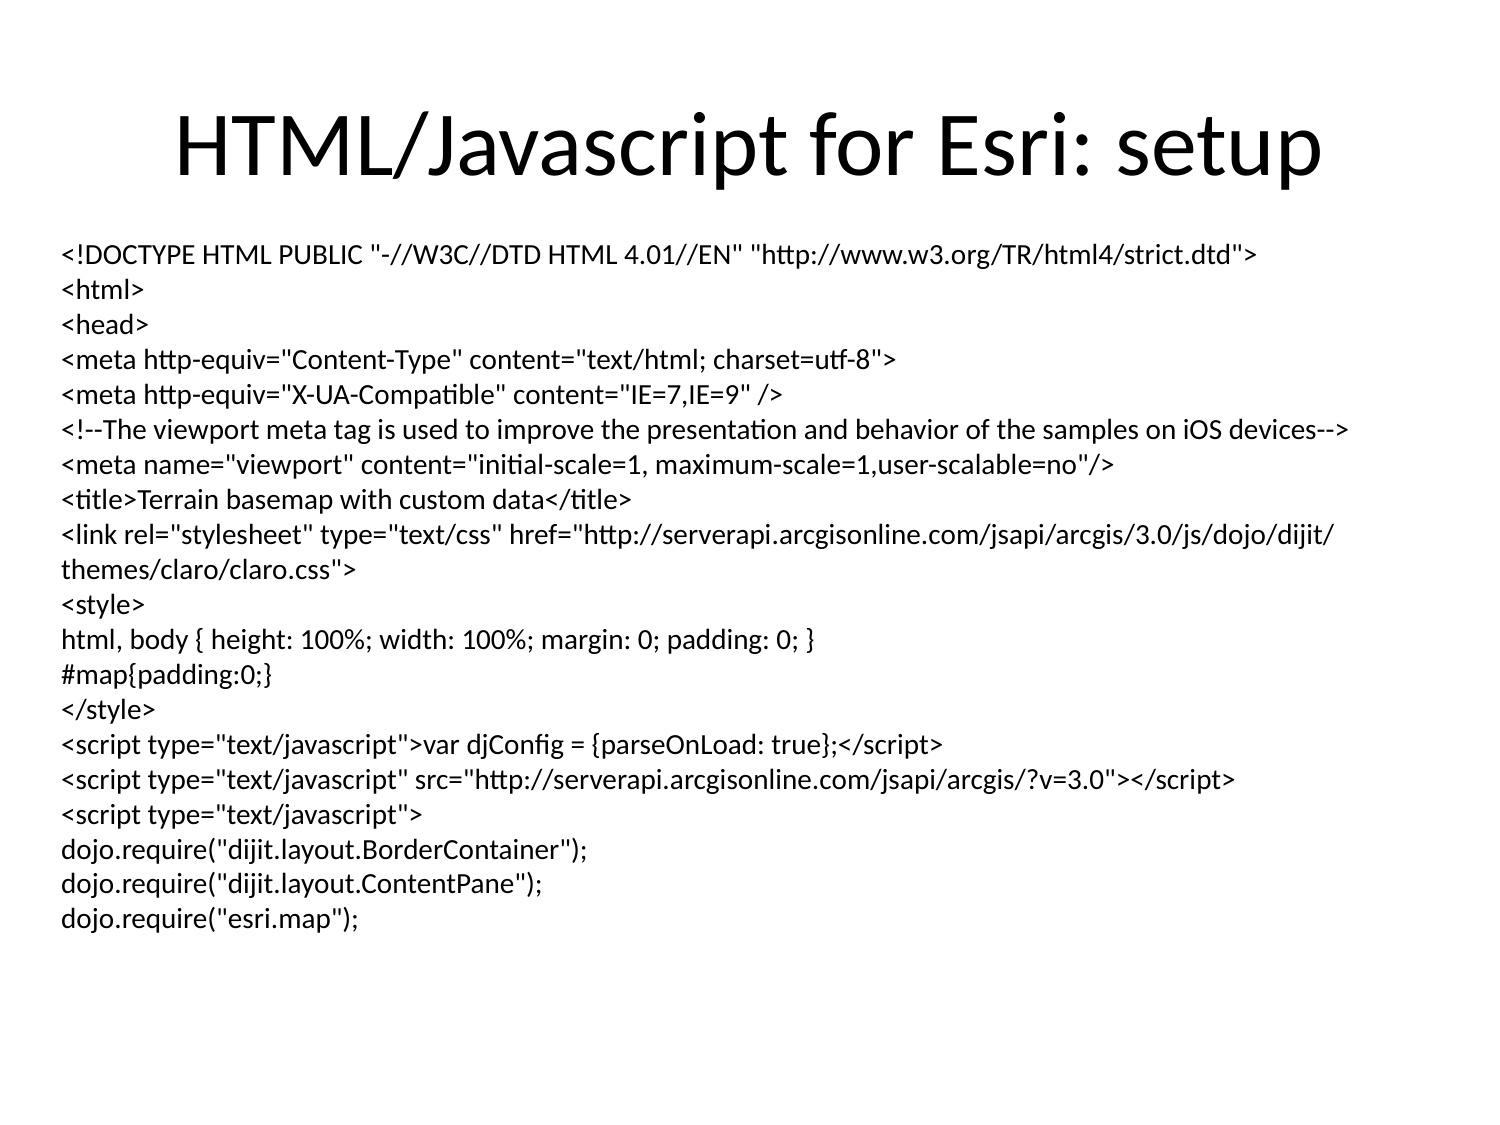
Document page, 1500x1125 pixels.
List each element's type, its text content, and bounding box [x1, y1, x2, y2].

title HTML/Javascript for Esri: setup [75, 45, 1425, 228]
text_box <!DOCTYPE HTML PUBLIC "-//W3C//DTD HTML 4.01//EN" "http://www.w3.org/TR/html4/strict.dtd"> <html> <head> <meta http-equiv="Content-Type" content="text/html; charset=utf-8"> <meta http-equiv="X-UA-Compatible" content="IE=7,IE=9" /> <!--The viewport meta tag is used to improve the presentation and behavior of the samples on iOS devices--> <meta name="viewport" content="initial-scale=1, maximum-scale=1,user-scalable=no"/> <title>Terrain basemap with custom data</title> <link rel="stylesheet" type="text/css" href="http://serverapi.arcgisonline.com/jsapi/arcgis/3.0/js/dojo/dijit/themes/claro/claro.css"> <style> html, body { height: 100%; width: 100%; margin: 0; padding: 0; } #map{padding:0;} </style> <script type="text/javascript">var djConfig = {parseOnLoad: true};</script> <script type="text/javascript" src="http://serverapi.arcgisonline.com/jsapi/arcgis/?v=3.0"></script> <script type="text/javascript"> dojo.require("dijit.layout.BorderContainer"); dojo.require("dijit.layout.ContentPane"); dojo.require("esri.map"); [46, 228, 1434, 943]
